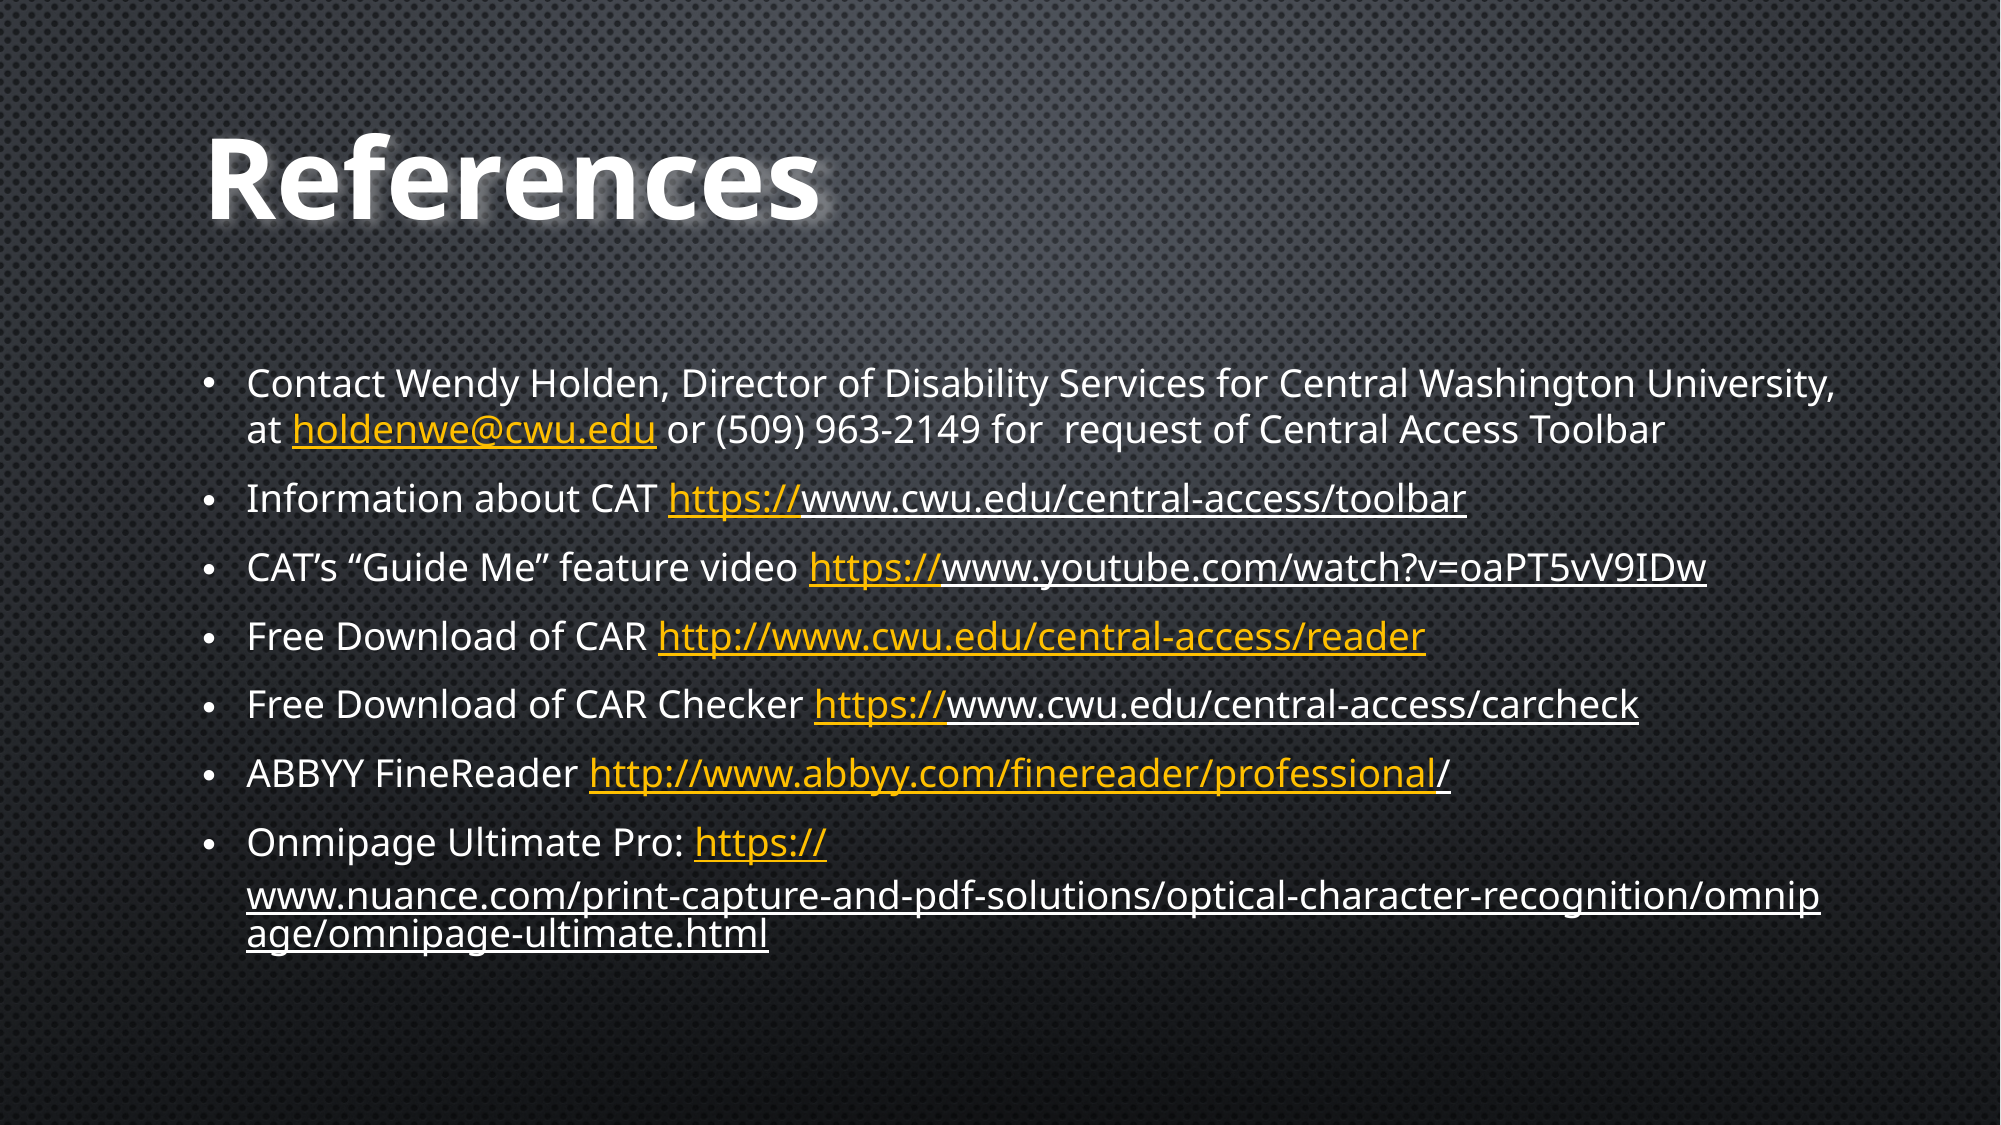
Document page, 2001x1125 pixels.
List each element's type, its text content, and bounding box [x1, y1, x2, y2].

list Contact Wendy Holden, Director of Disability Services for Central Washington University, at holdenwe@cwu.edu or (509) 963-2149 for request of Central Access Toolbar Information about CAT https://www.cwu.edu/central-access/toolbar CAT’s “Guide Me” feature video https://www.youtube.com/watch?v=oaPT5vV9IDw Free Download of CAR http://www.cwu.edu/central-access/reader Free Download of CAR Checker https://www.cwu.edu/central-access/carcheck ABBYY FineReader http://www.abbyy.com/finereader/professional/ Onmipage Ultimate Pro: https://www.nuance.com/print-capture-and-pdf-solutions/optical-character-recognition/omnipage/omnipage-ultimate.html [187, 351, 1856, 1033]
title References [187, 99, 1813, 277]
